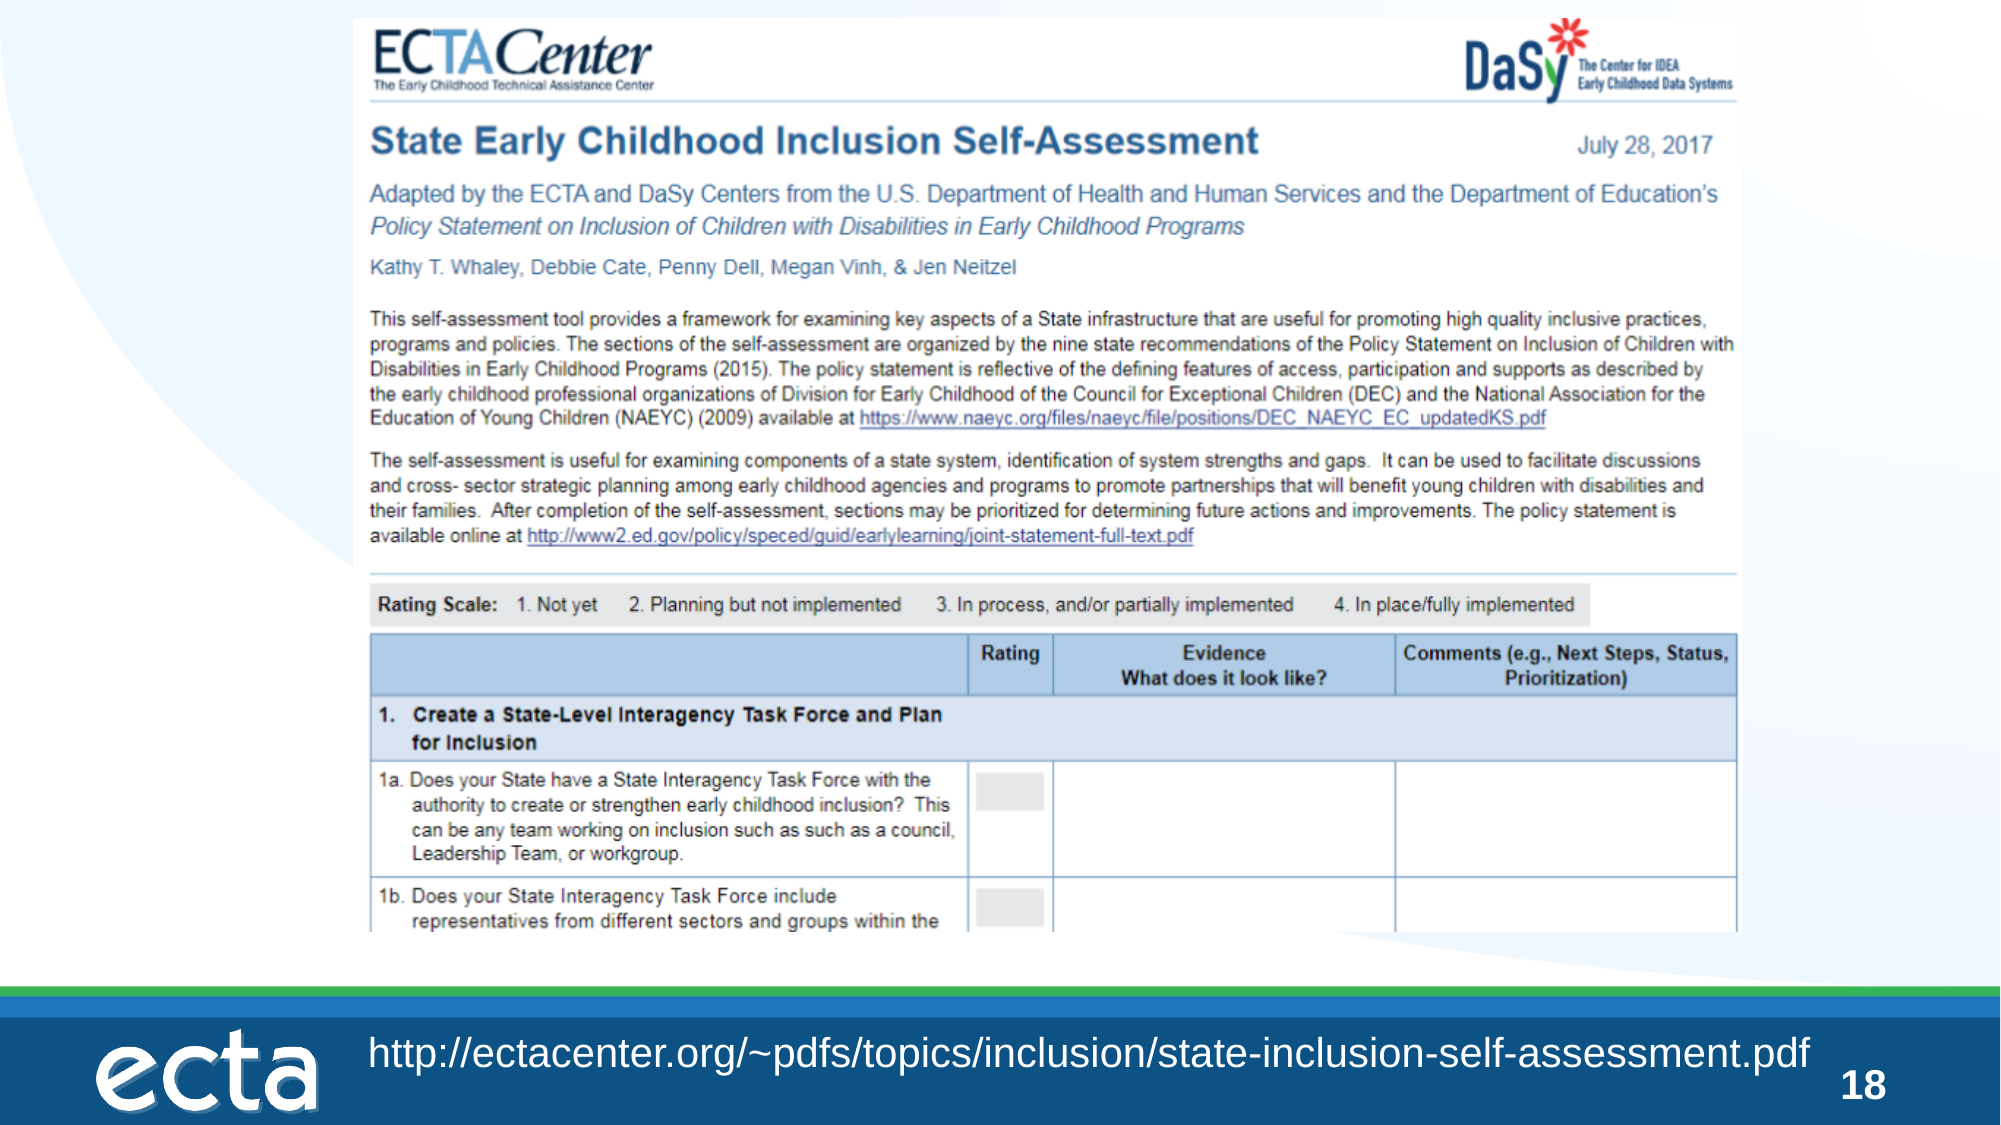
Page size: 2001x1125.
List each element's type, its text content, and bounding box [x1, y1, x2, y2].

slide_number 18 [1699, 1041, 1902, 1125]
picture [0, 0, 2001, 1125]
footer http://ectacenter.org/~pdfs/topics/inclusion/state-inclusion-self-assessment.pdf [353, 1010, 2000, 1092]
